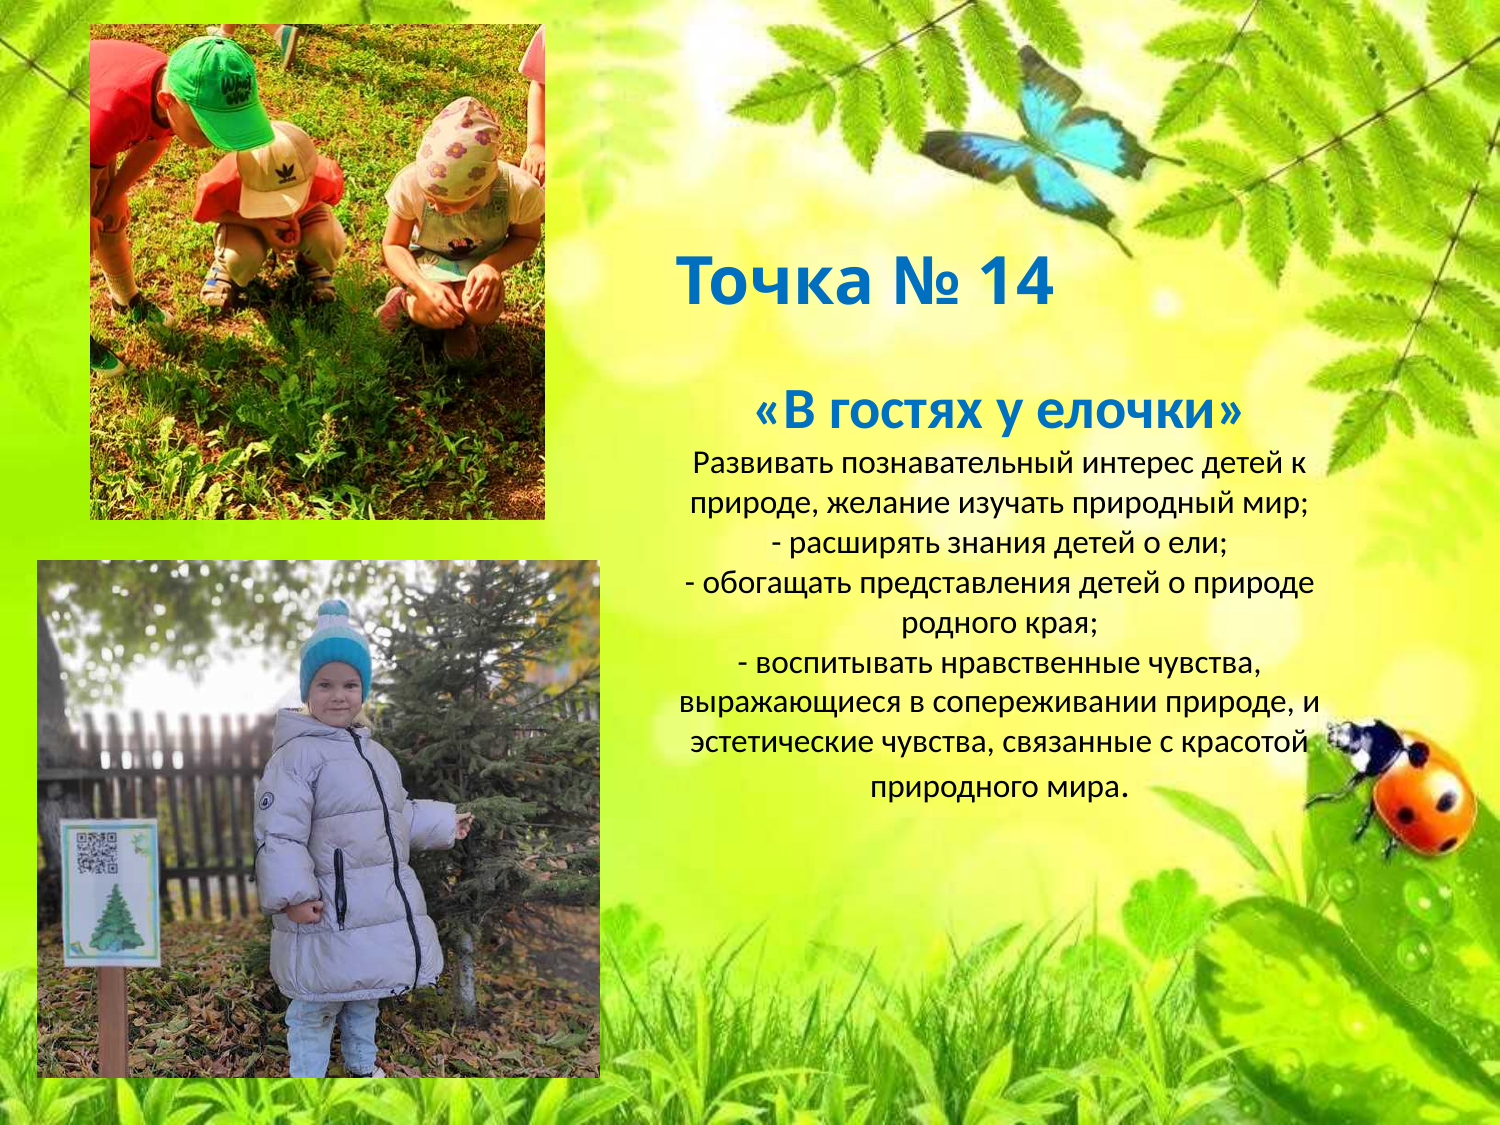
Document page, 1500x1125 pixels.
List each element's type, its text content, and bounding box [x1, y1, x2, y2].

text_box «В гостях у елочки» Развивать познавательный интерес детей к природе, желание изучать природный мир; - расширять знания детей о ели; - обогащать представления детей о природе родного края; - воспитывать нравственные чувства, выражающиеся в сопереживании природе, и эстетические чувства, связанные с красотой природного мира. [637, 322, 1363, 869]
text_box Точка № 14 [675, 237, 1270, 318]
picture [0, 0, 1500, 1125]
